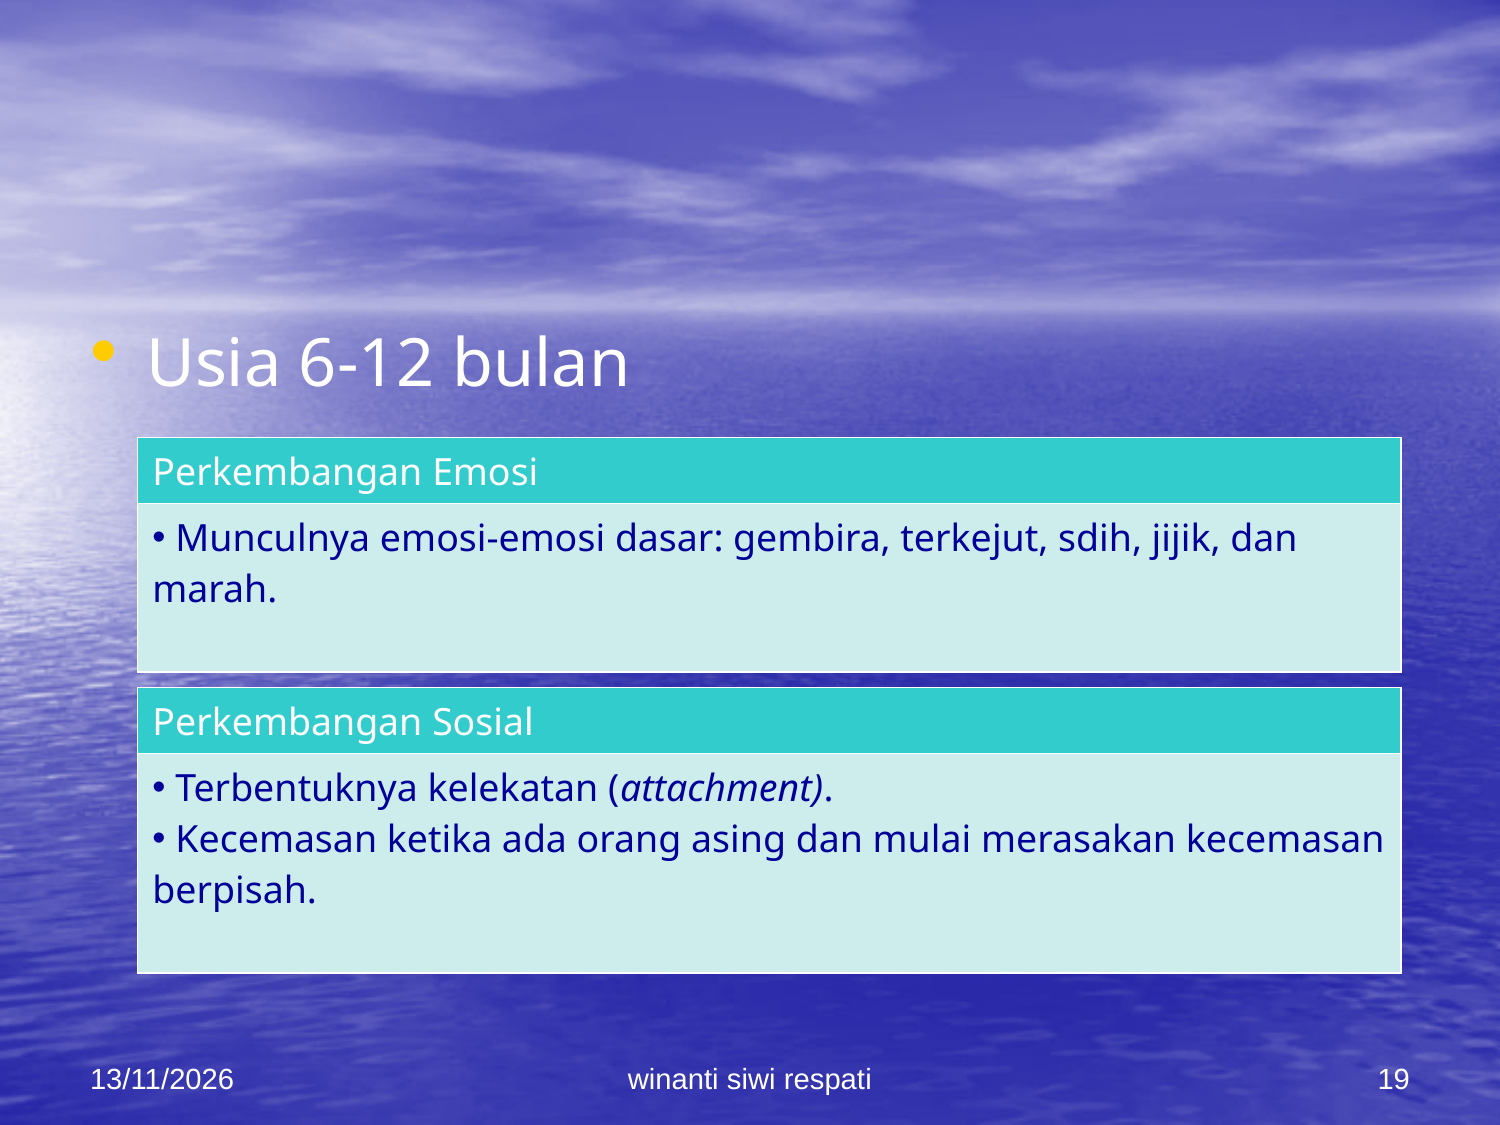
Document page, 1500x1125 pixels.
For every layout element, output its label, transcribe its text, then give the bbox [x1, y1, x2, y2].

list Usia 6-12 bulan [74, 312, 1426, 988]
footer winanti siwi respati [512, 1024, 988, 1103]
table_cell Munculnya emosi-emosi dasar: gembira, terkejut, sdih, jijik, dan marah. [138, 504, 1400, 671]
table_header Perkembangan Sosial [138, 688, 1400, 753]
table_cell Terbentuknya kelekatan (attachment). Kecemasan ketika ada orang asing dan mulai merasakan kecemasan berpisah. [138, 754, 1400, 972]
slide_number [74, 1024, 426, 1103]
table_header Perkembangan Emosi [138, 438, 1400, 503]
slide_number 19 [1074, 1024, 1426, 1103]
